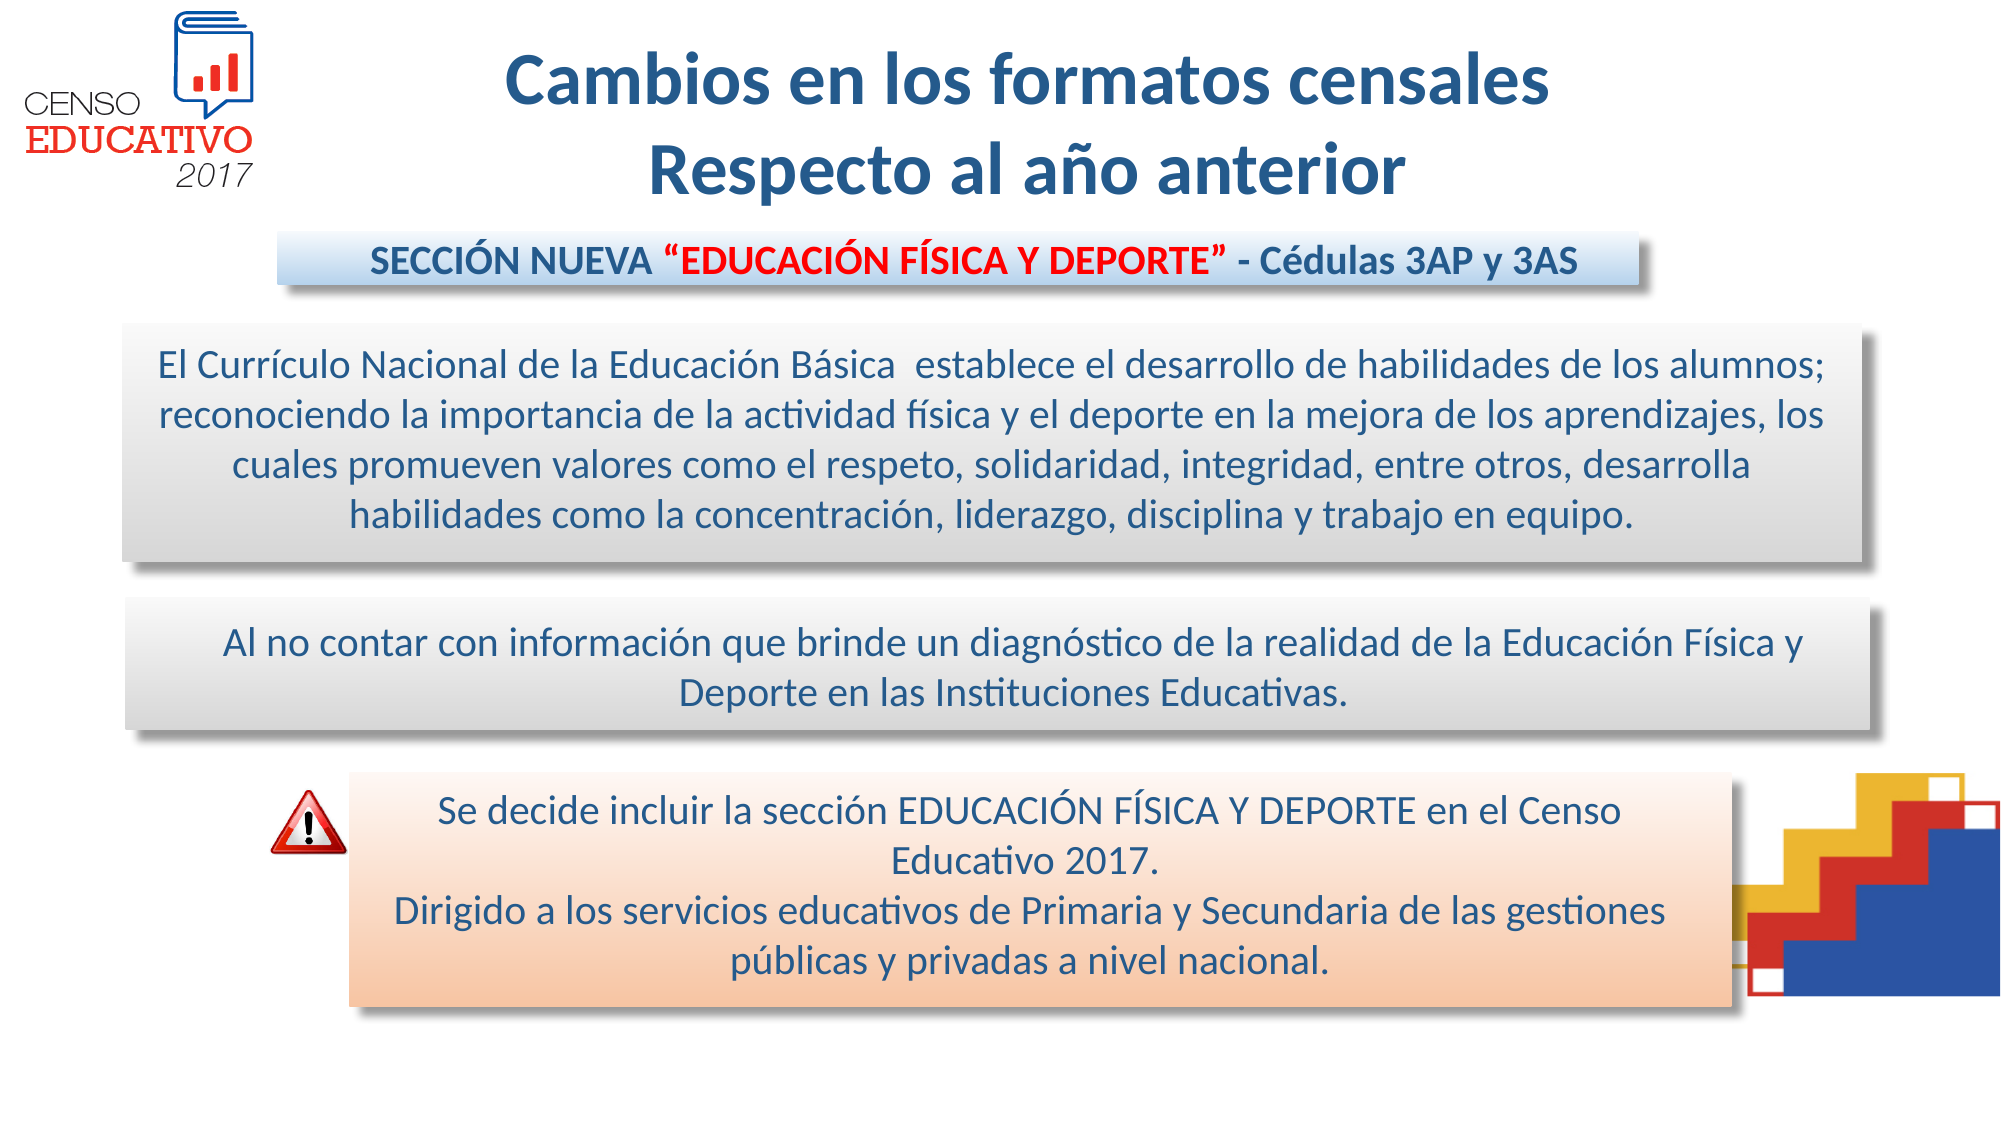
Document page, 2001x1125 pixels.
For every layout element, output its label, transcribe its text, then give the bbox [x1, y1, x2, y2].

text_box Se decide incluir la sección EDUCACIÓN FÍSICA Y DEPORTE en el Censo Educativo 2017. Dirigido a los servicios educativos de Primaria y Secundaria de las gestiones públicas y privadas a nivel nacional. [366, 775, 1694, 1030]
text_box [277, 230, 300, 285]
text_box [125, 596, 1871, 731]
text_box Al no contar con información que brinde un diagnóstico de la realidad de la Educación Física y Deporte en las Instituciones Educativas. [139, 607, 1889, 723]
text_box [121, 322, 1863, 562]
text_box El Currículo Nacional de la Educación Básica establece el desarrollo de habilidades de los alumnos; reconociendo la importancia de la actividad física y el deporte en la mejora de los aprendizajes, los cuales promueven valores como el respeto, solidaridad, integridad, entre otros, desarrolla habilidades como la concentración, liderazgo, disciplina y trabajo en equipo. [125, 329, 1859, 595]
text_box Cambios en los formatos censales Respecto al año anterior [490, 22, 1568, 218]
text_box [348, 771, 1733, 1008]
picture [0, 0, 2001, 1125]
text_box SECCIÓN NUEVA “EDUCACIÓN FÍSICA Y DEPORTE” - Cédulas 3AP y 3AS [300, 225, 1649, 291]
